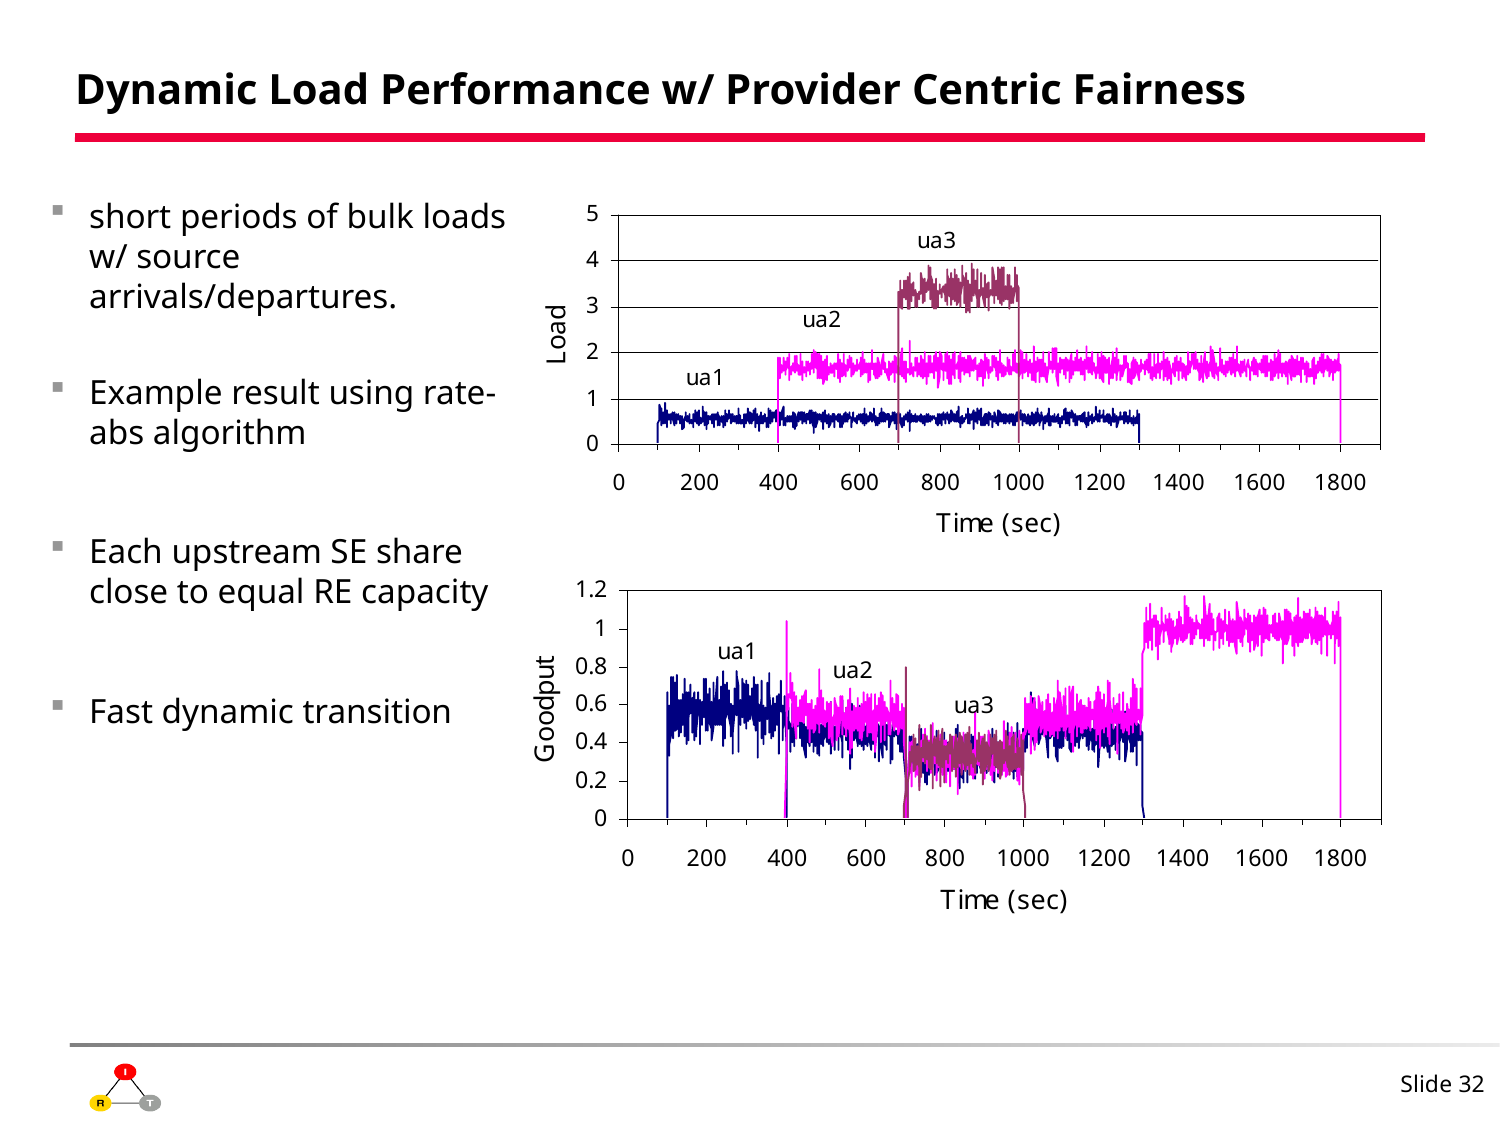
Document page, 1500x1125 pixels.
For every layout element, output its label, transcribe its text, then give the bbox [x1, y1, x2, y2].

picture [87, 1062, 163, 1113]
list short periods of bulk loads w/ source arrivals/departures. Example result using rate-abs algorithm Each upstream SE share close to equal RE capacity Fast dynamic transition [0, 187, 507, 901]
slide_number Slide 32 [1337, 1062, 1500, 1125]
picture [499, 174, 1428, 947]
title Dynamic Load Performance w/ Provider Centric Fairness [74, 0, 1426, 113]
